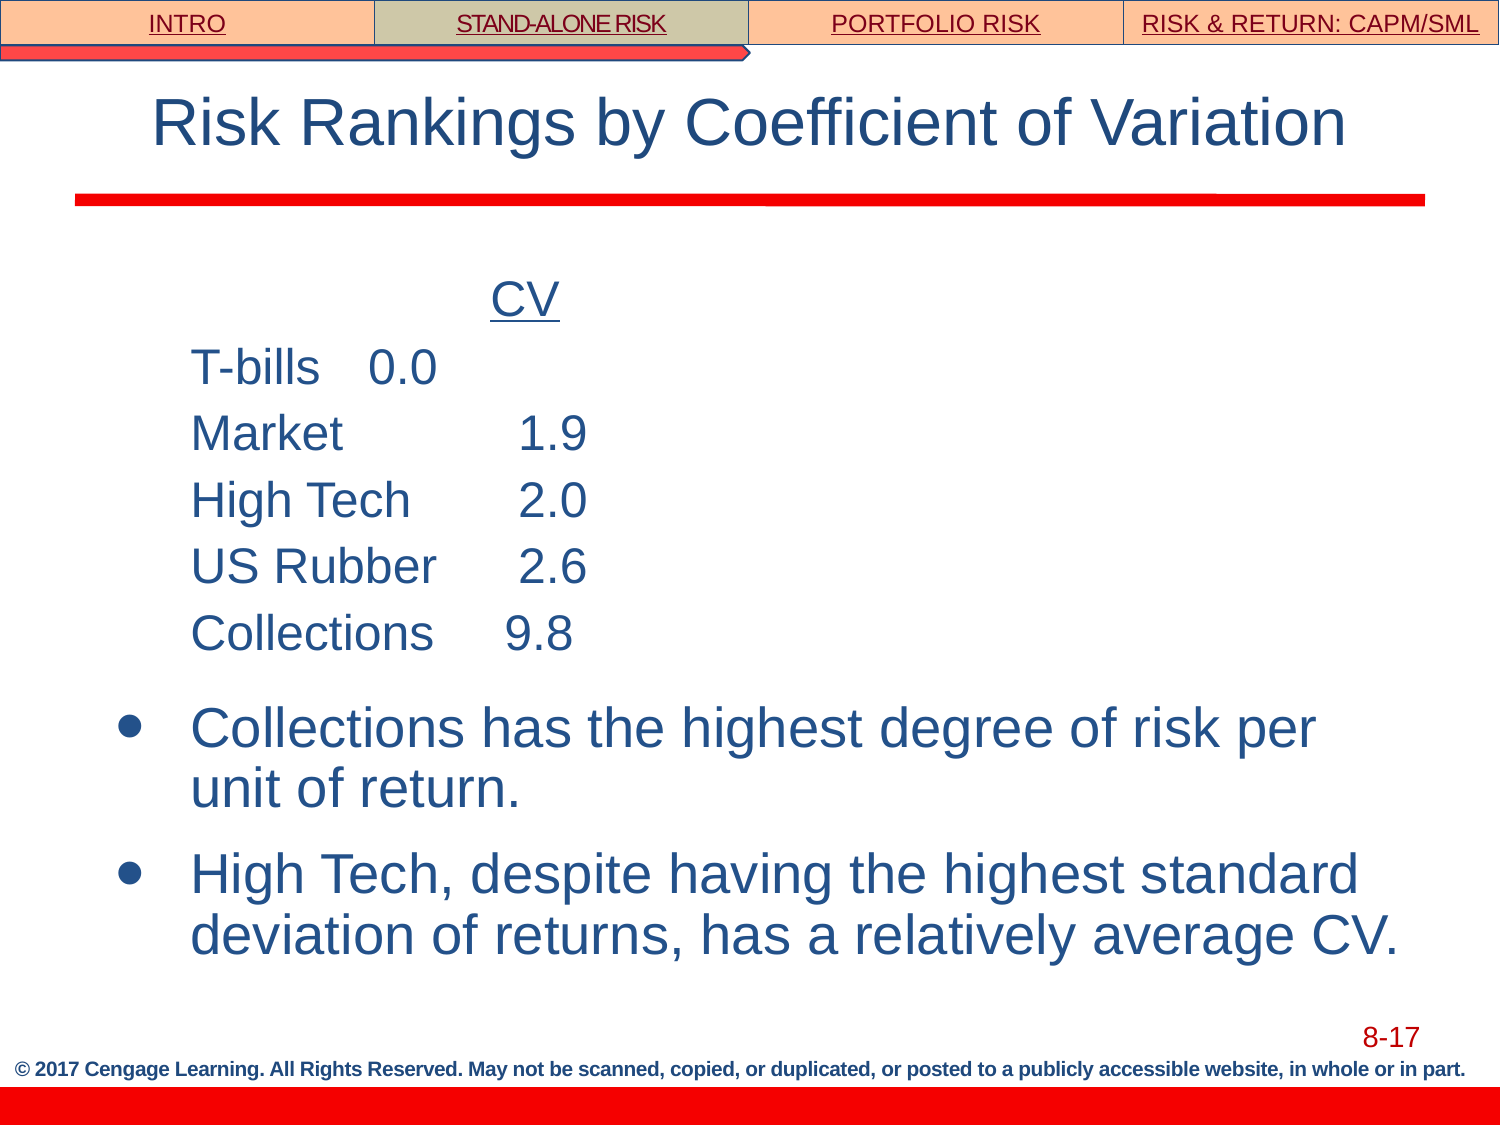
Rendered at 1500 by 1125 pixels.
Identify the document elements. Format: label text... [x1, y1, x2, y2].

list CV T-bills 0.0 Market 1.9 High Tech 2.0 US Rubber 2.6 Collections 9.8 Collections has the highest degree of risk per unit of return. High Tech, despite having the highest standard deviation of returns, has a relatively average CV. [100, 262, 1426, 1001]
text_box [0, 0, 1499, 46]
title Risk Rankings by Coefficient of Variation [74, 60, 1426, 188]
text_box [0, 54, 751, 63]
slide_number 8-17 [1347, 1011, 1500, 1063]
